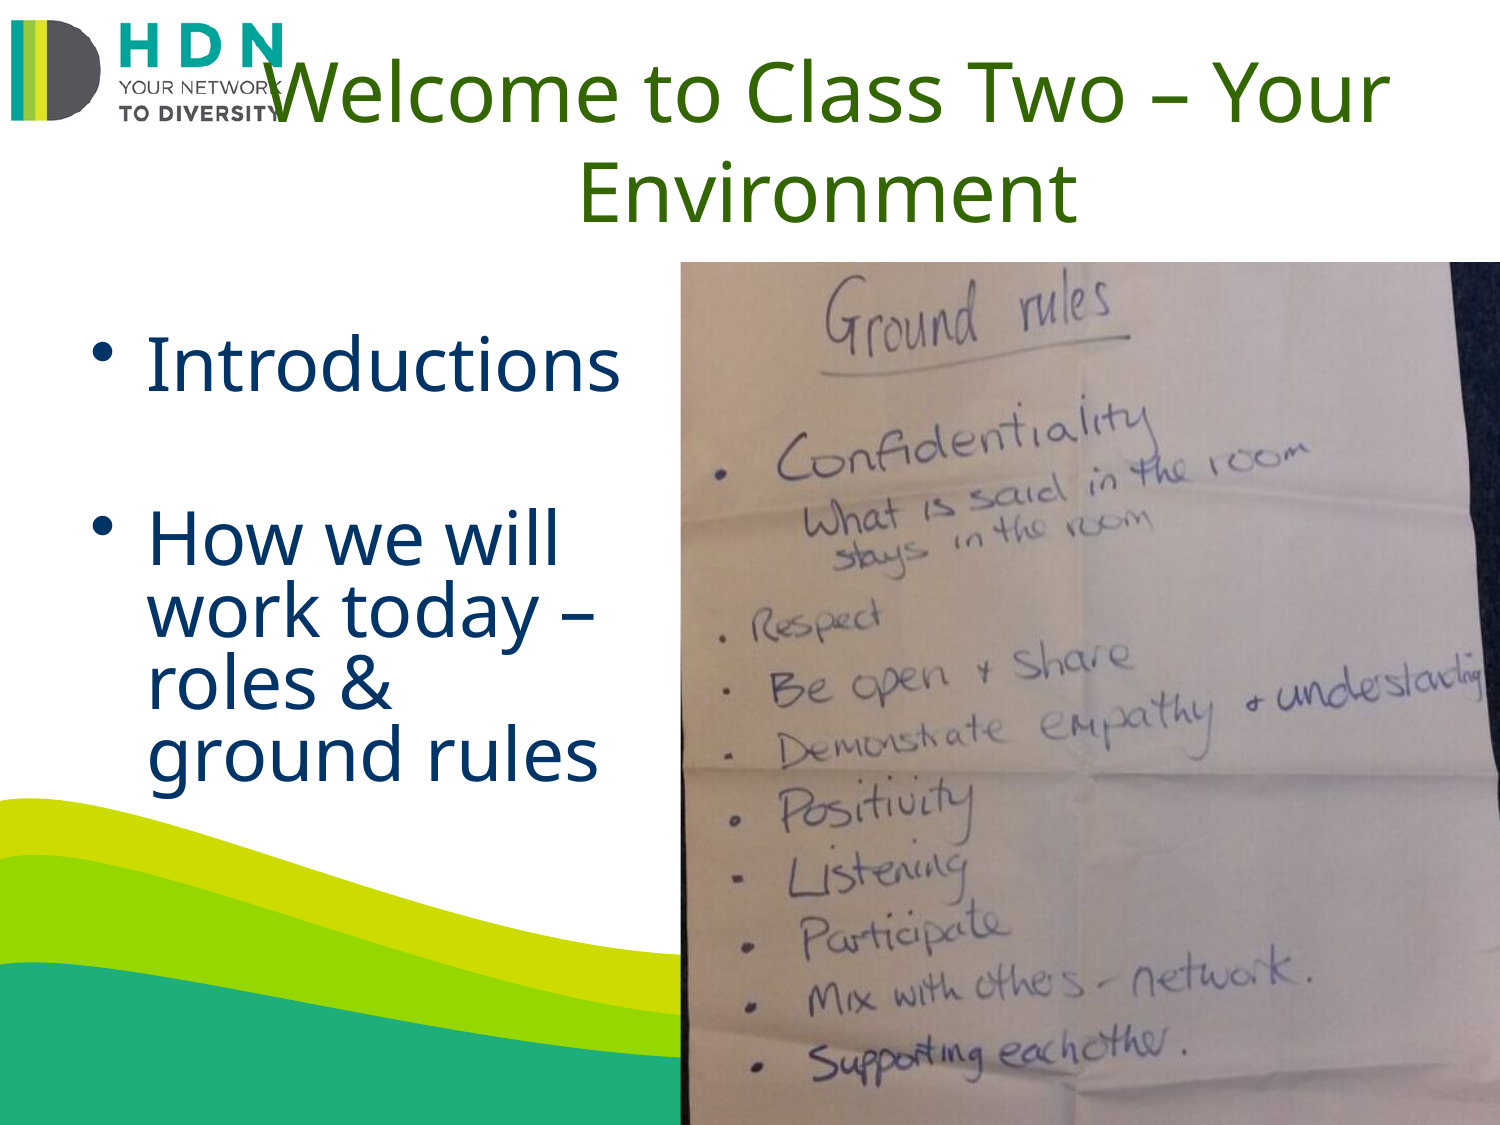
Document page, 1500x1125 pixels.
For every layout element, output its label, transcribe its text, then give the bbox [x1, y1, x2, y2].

picture [0, 0, 292, 132]
picture [680, 262, 1500, 1125]
title Welcome to Class Two – Your Environment [230, 45, 1425, 233]
list Introductions How we will work today – roles & ground rules [75, 326, 656, 1006]
